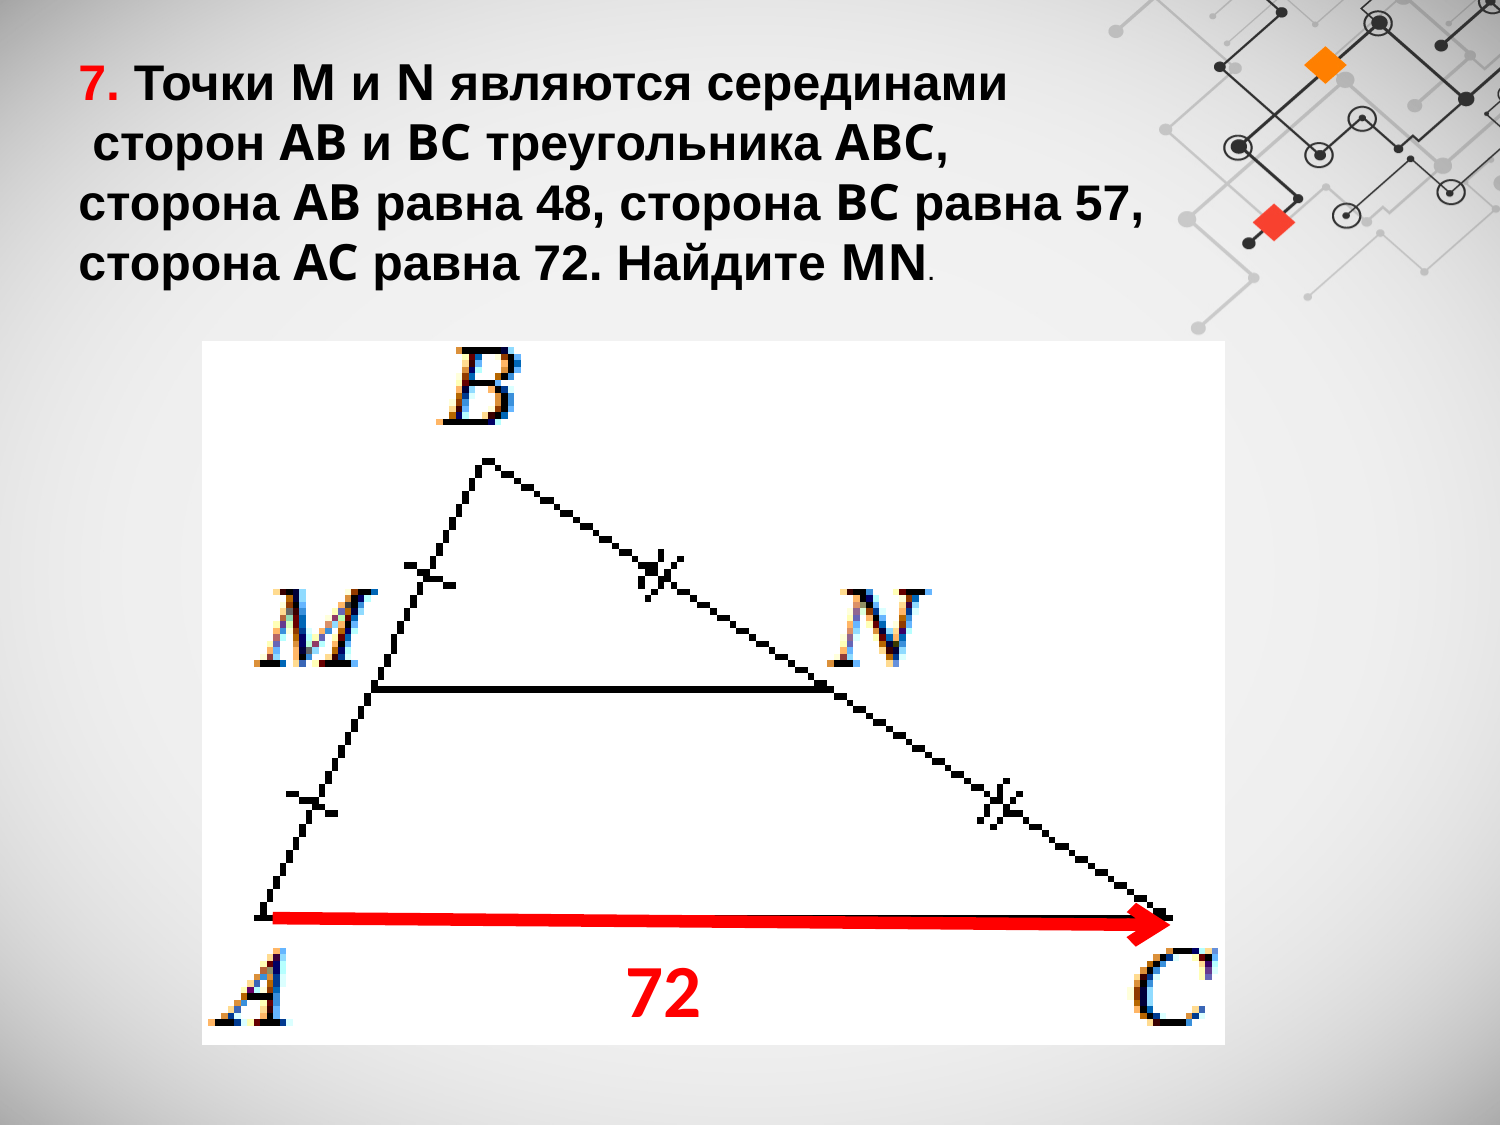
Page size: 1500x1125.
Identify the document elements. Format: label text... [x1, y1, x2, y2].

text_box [272, 918, 1171, 925]
text_box 7. Точки M и N являются серединами сторон AB и BC треугольника ABC, сторона AB равна 48, сторона BC равна 57, сторона AC равна 72. Найдите MN. [63, 43, 1175, 299]
picture [0, 0, 1500, 1125]
